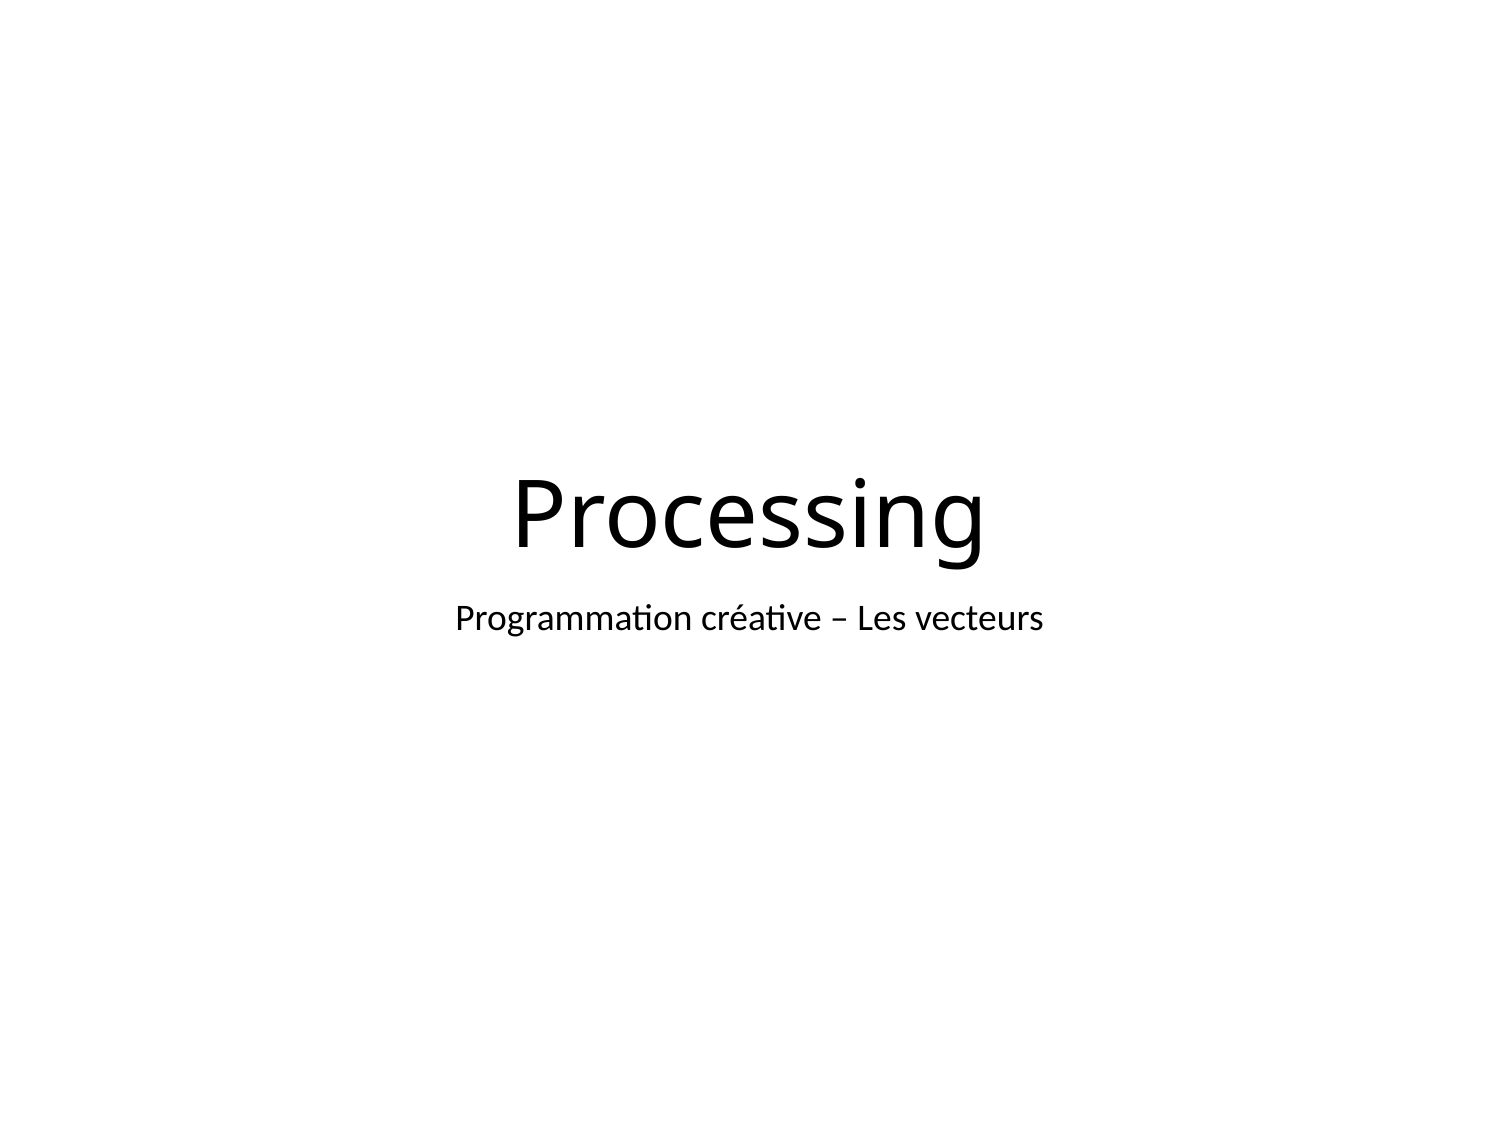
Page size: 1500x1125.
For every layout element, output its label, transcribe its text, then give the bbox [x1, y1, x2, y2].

title Processing [187, 184, 1313, 576]
subtitle Programmation créative – Les vecteurs [187, 590, 1313, 863]
